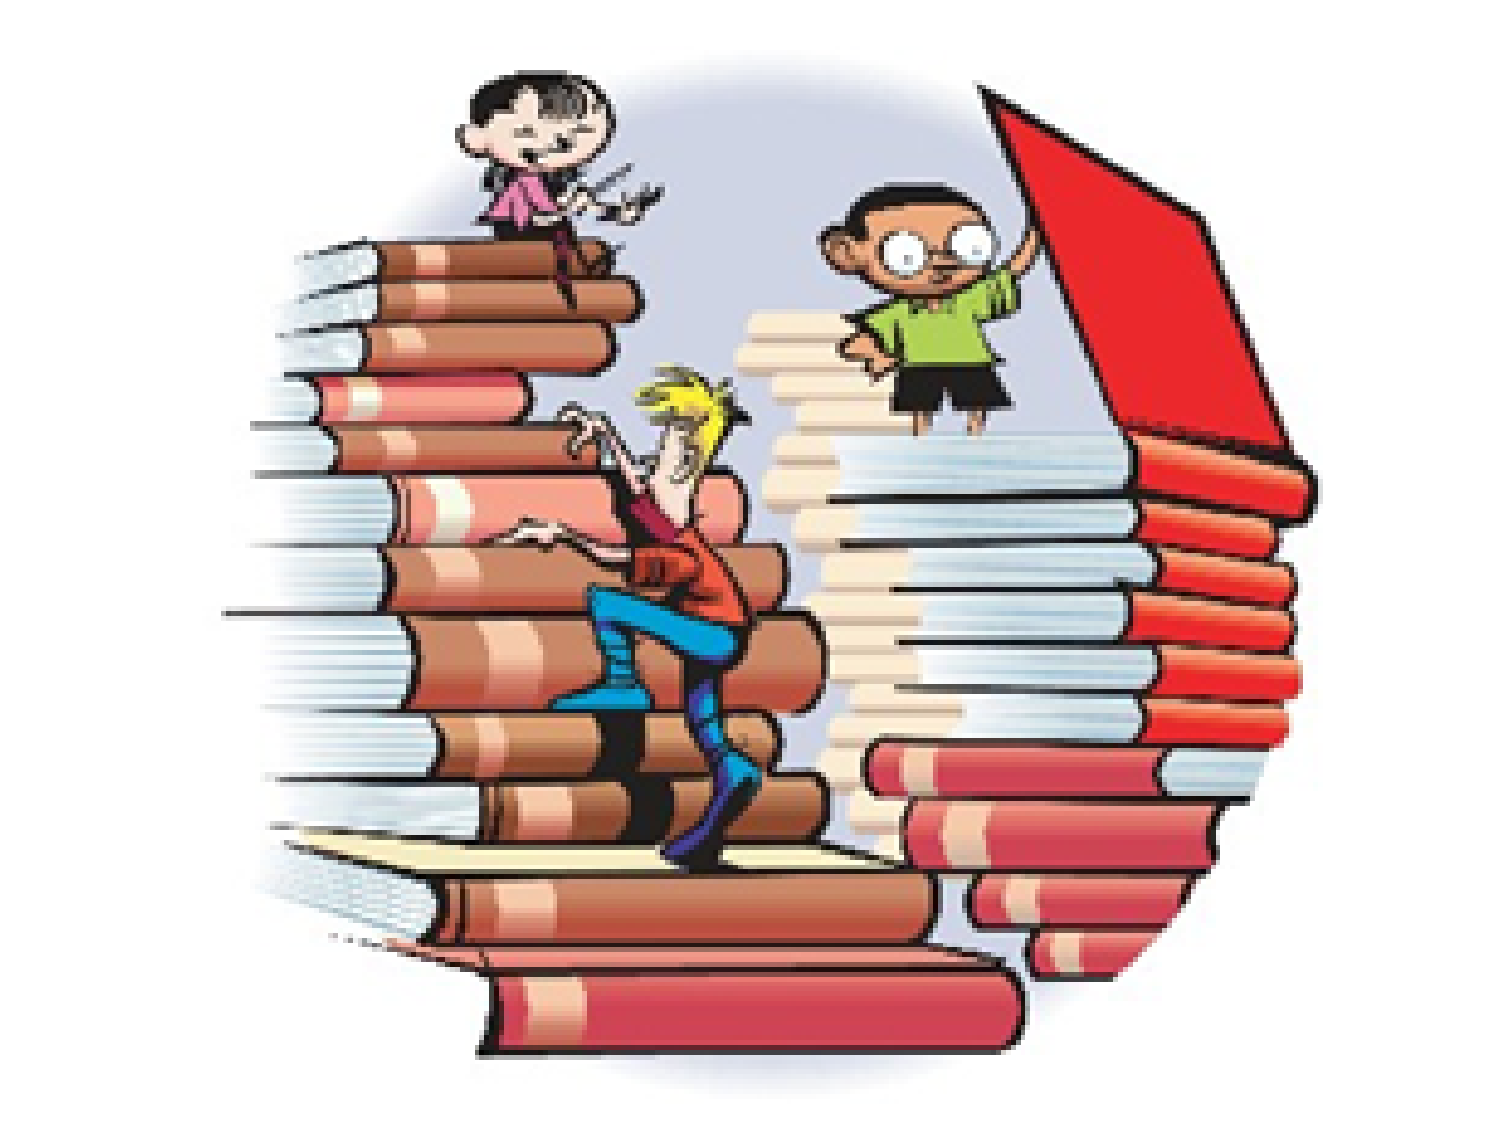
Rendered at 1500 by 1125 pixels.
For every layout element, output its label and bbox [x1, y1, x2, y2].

picture [46, 46, 1372, 1104]
